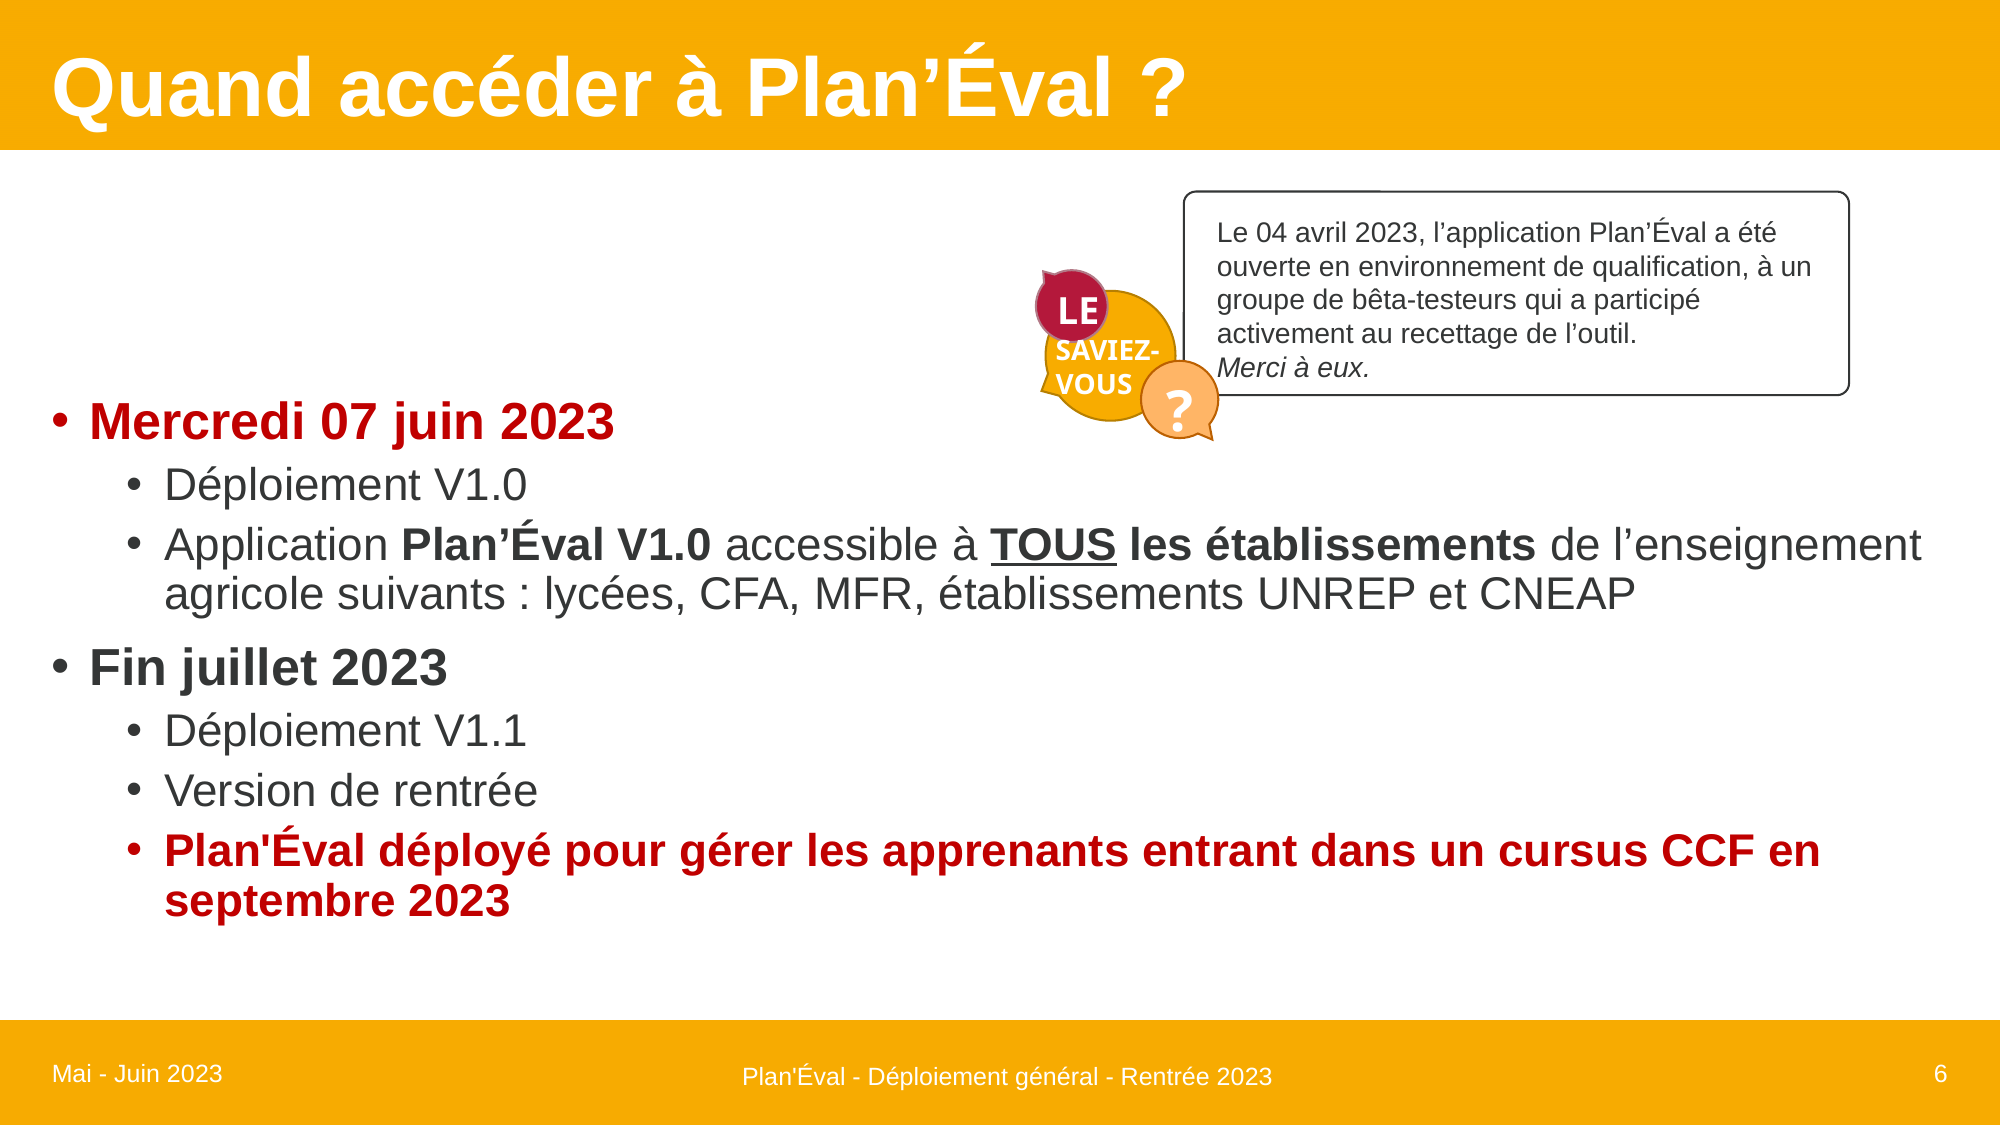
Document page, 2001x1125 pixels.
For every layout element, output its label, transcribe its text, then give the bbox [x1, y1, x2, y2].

list Mercredi 07 juin 2023 Déploiement V1.0 Application Plan’Éval V1.0 accessible à TOUS les établissements de l’enseignement agricole suivants : lycées, CFA, MFR, établissements UNREP et CNEAP Fin juillet 2023 Déploiement V1.1 Version de rentrée Plan'Éval déployé pour gérer les apprenants entrant dans un cursus CCF en septembre 2023 [36, 169, 1963, 934]
title Quand accéder à Plan’Éval ? [36, 30, 1963, 149]
slide_number Mai - Juin 2023 [36, 1042, 504, 1103]
picture [0, 0, 2000, 150]
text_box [1032, 191, 1849, 451]
footer Plan'Éval - Déploiement général - Rentrée 2023 [670, 1045, 1346, 1106]
picture [0, 1020, 2000, 1125]
slide_number 6 [1512, 1042, 1963, 1103]
